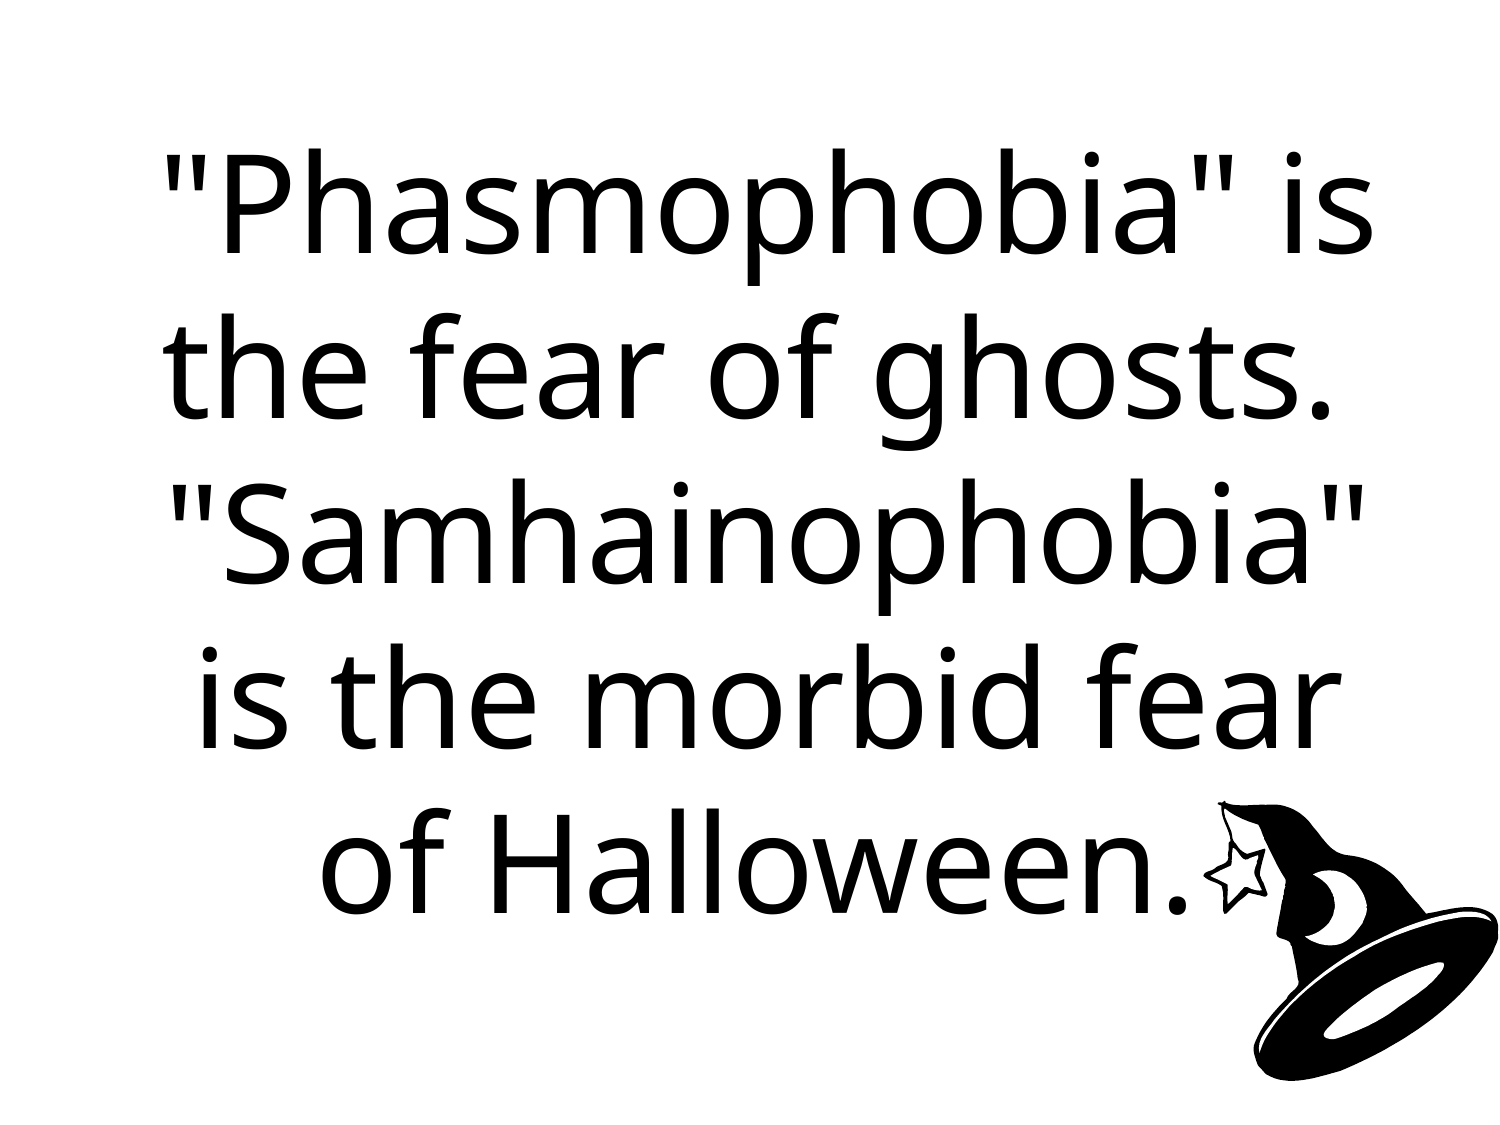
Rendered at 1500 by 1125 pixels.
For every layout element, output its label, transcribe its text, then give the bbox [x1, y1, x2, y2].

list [1203, 799, 1500, 1089]
title "Phasmophobia" is the fear of ghosts. "Samhainophobia" is the morbid fear of Halloween. [112, 45, 1425, 1013]
